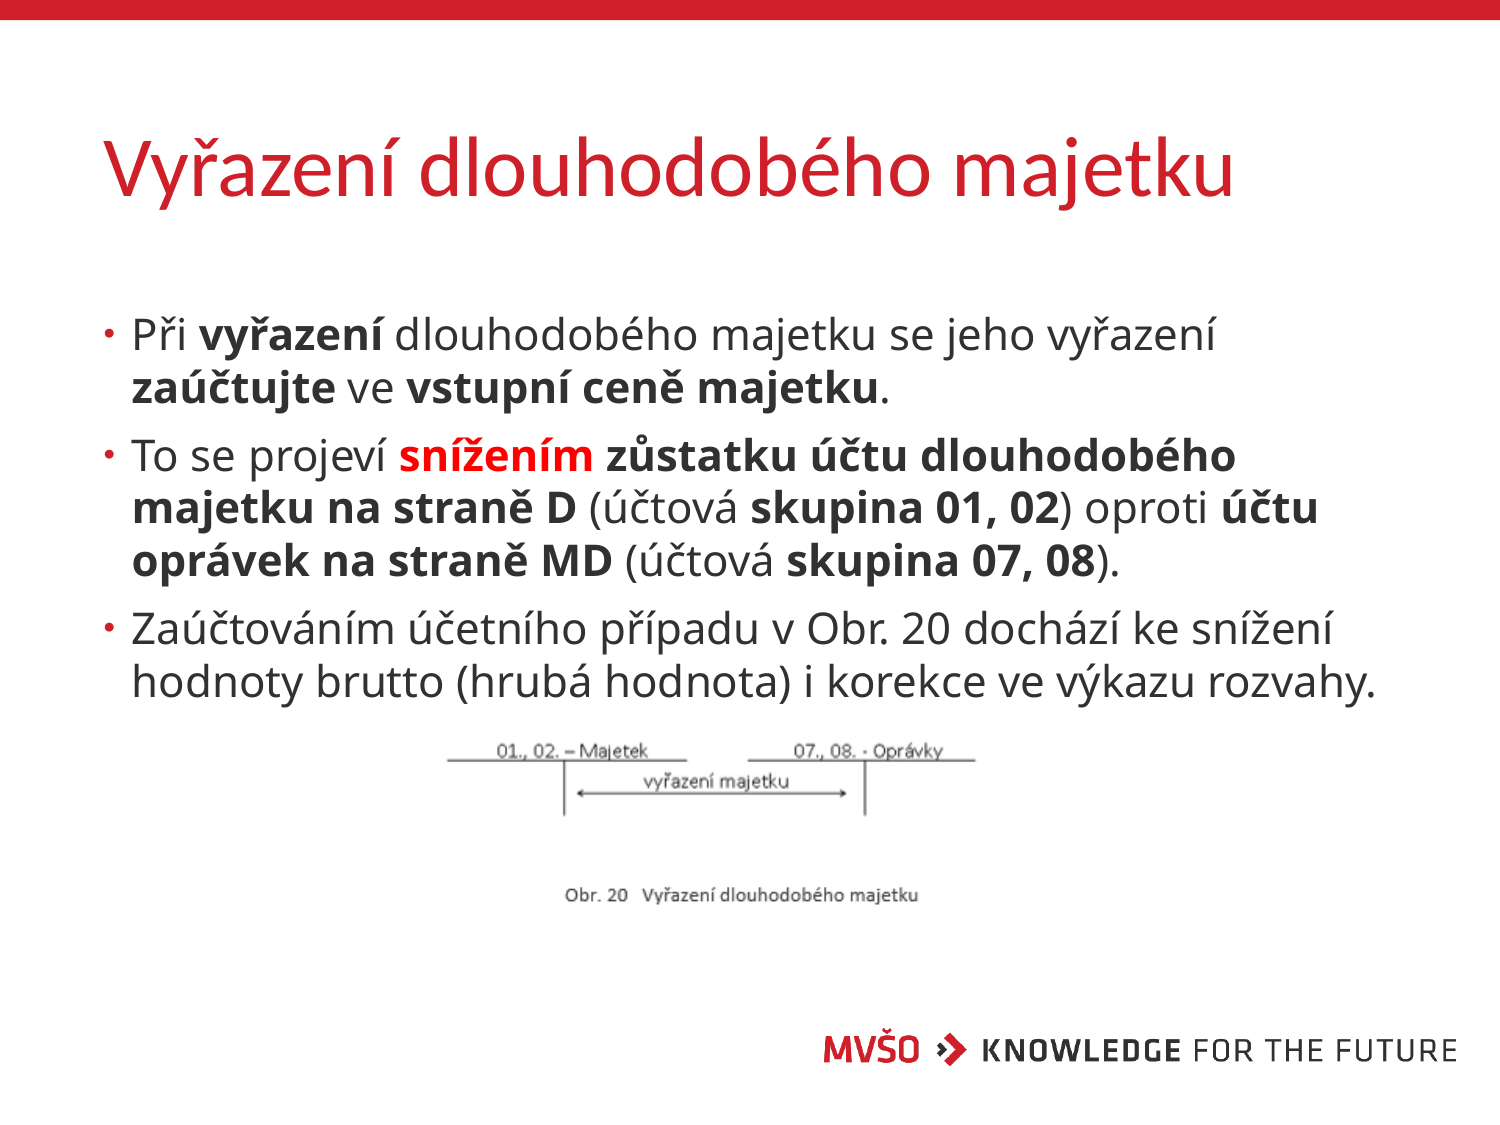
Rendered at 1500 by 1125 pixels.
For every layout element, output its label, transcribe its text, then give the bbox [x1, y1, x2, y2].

list Při vyřazení dlouhodobého majetku se jeho vyřazení zaúčtujte ve vstupní ceně majetku. To se projeví snížením zůstatku účtu dlouhodobého majetku na straně D (účtová skupina 01, 02) oproti účtu oprávek na straně MD (účtová skupina 07, 08). Zaúčtováním účetního případu v Obr. 20 dochází ke snížení hodnoty brutto (hrubá hodnota) i korekce ve výkazu rozvahy. [88, 299, 1412, 969]
title Vyřazení dlouhodobého majetku [88, 59, 1412, 278]
picture [824, 1028, 1456, 1066]
picture [443, 715, 992, 933]
